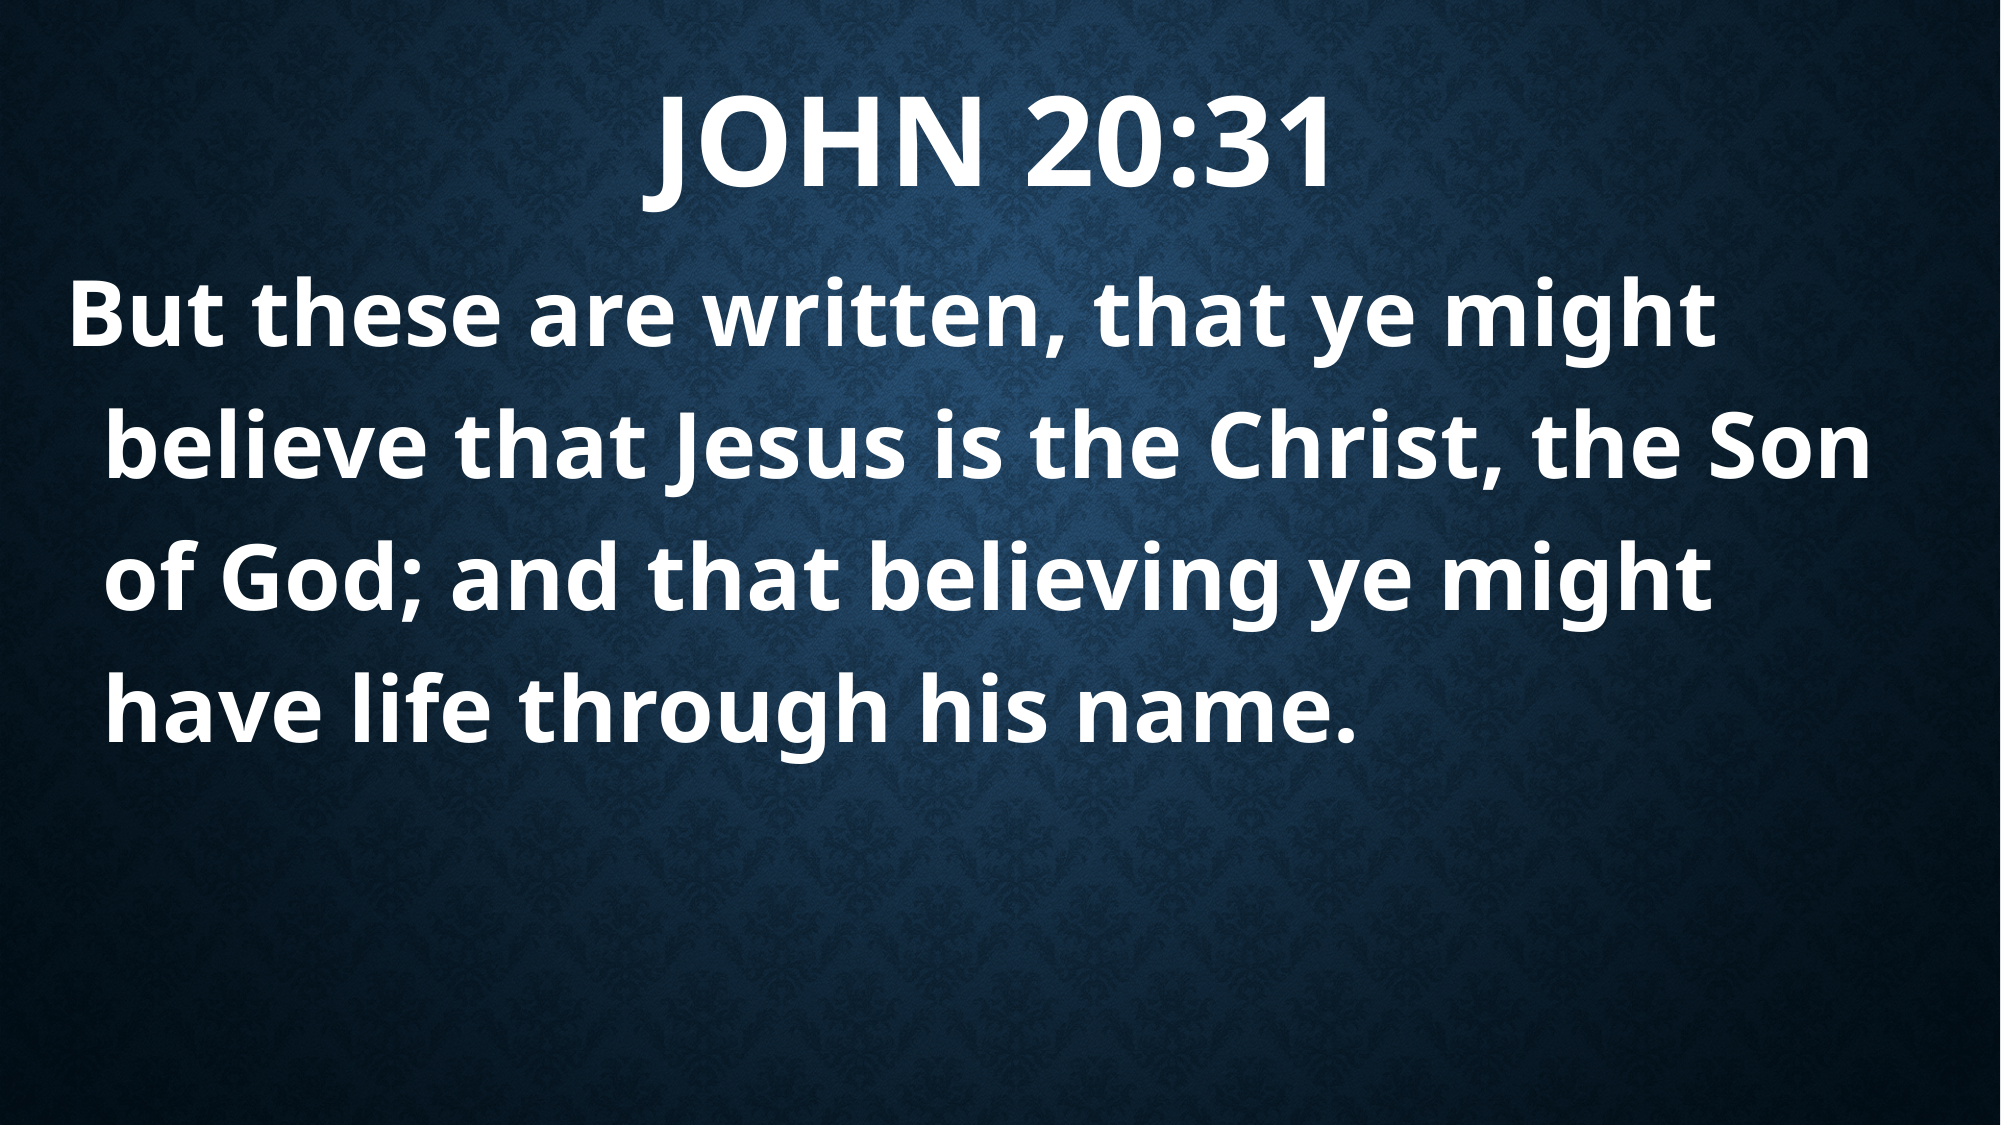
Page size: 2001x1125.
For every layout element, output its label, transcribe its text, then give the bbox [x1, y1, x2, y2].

title John 20:31 [149, 37, 1849, 224]
list But these are written, that ye might believe that Jesus is the Christ, the Son of God; and that believing ye might have life through his name. [50, 224, 1975, 1088]
